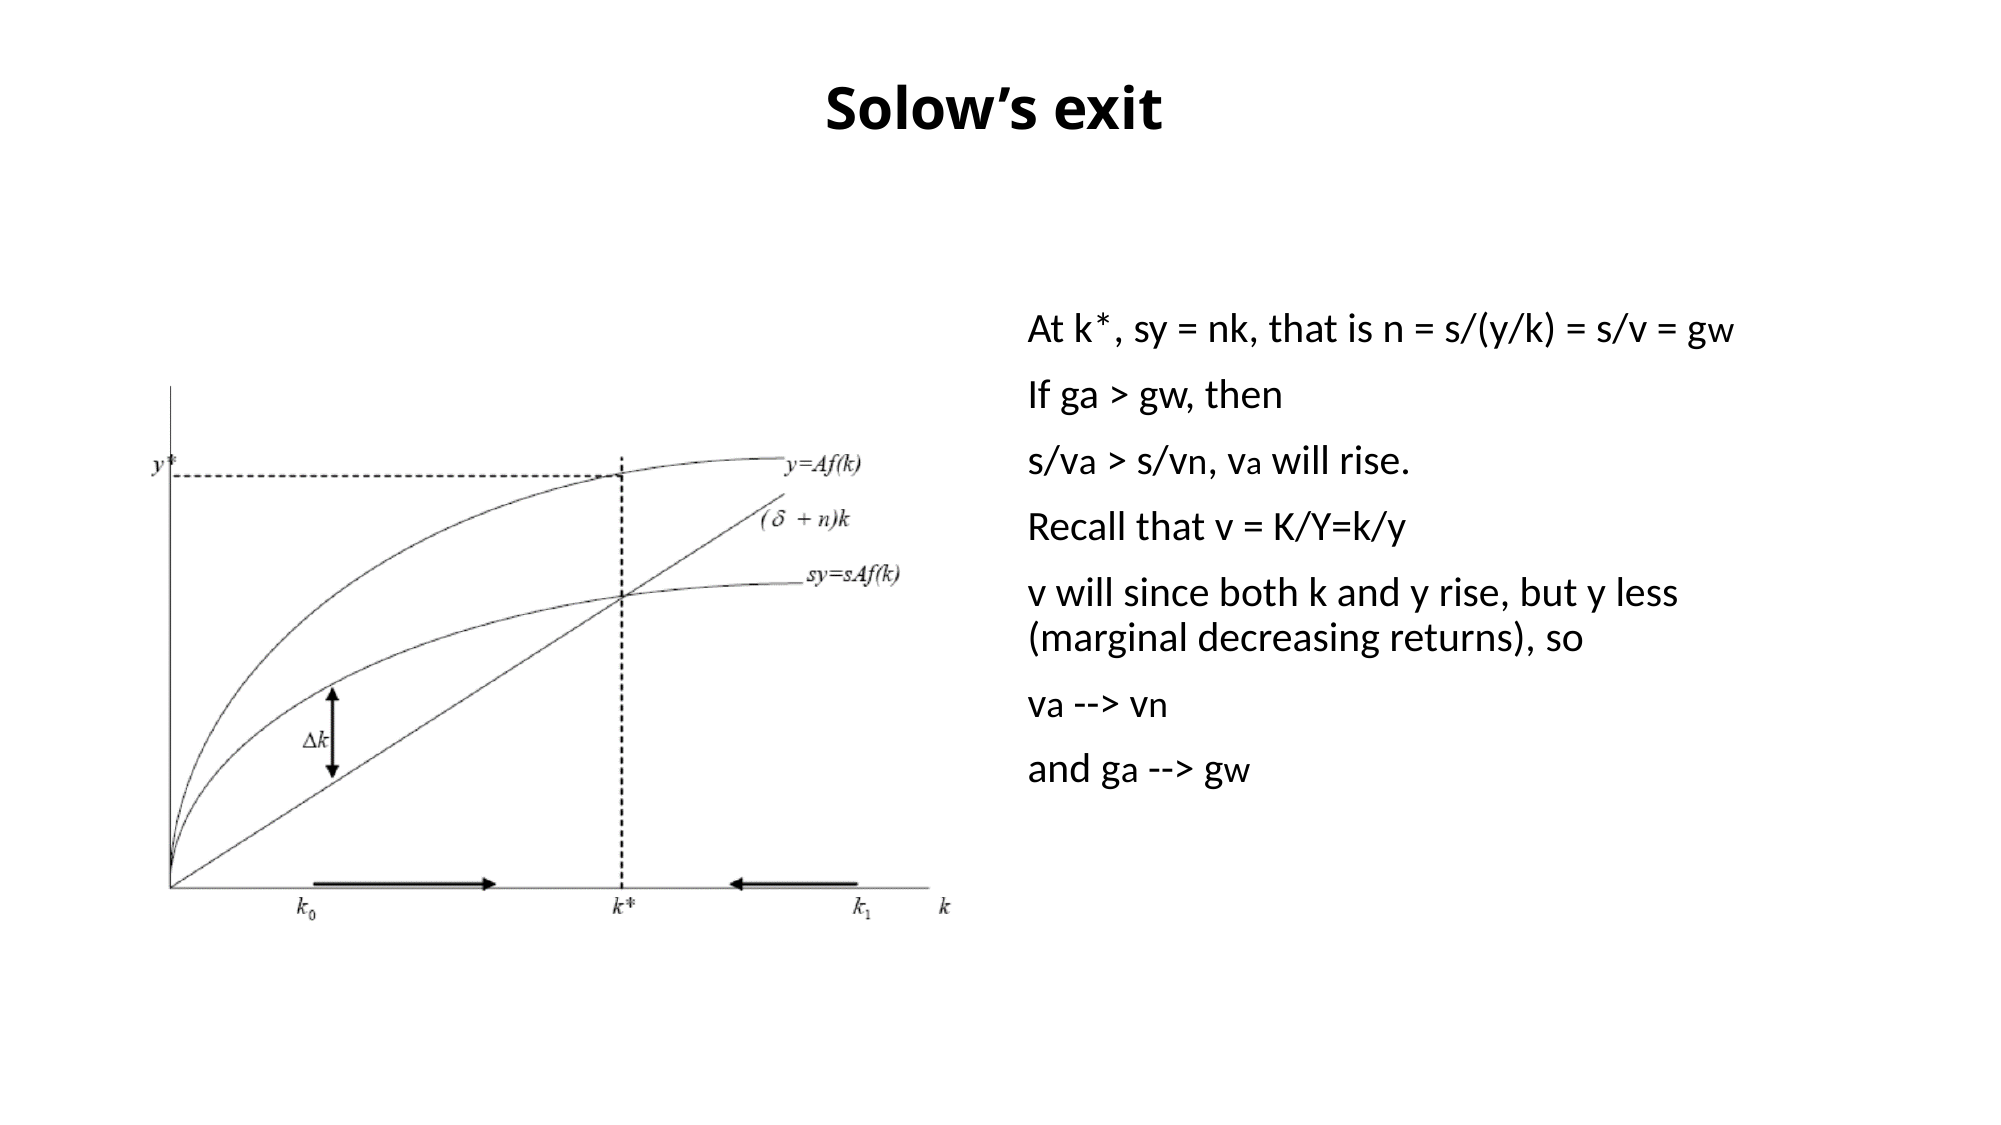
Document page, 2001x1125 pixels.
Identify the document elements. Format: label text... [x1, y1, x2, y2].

list At k*, sy = nk, that is n = s/(y/k) = s/v = gw If ga > gw, then s/va > s/vn, va will rise. Recall that v = K/Y=k/y v will since both k and y rise, but y less (marginal decreasing returns), so va --> vn and ga --> gw [1012, 299, 1863, 1014]
title Solow’s exit [137, 59, 1852, 162]
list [137, 377, 988, 936]
